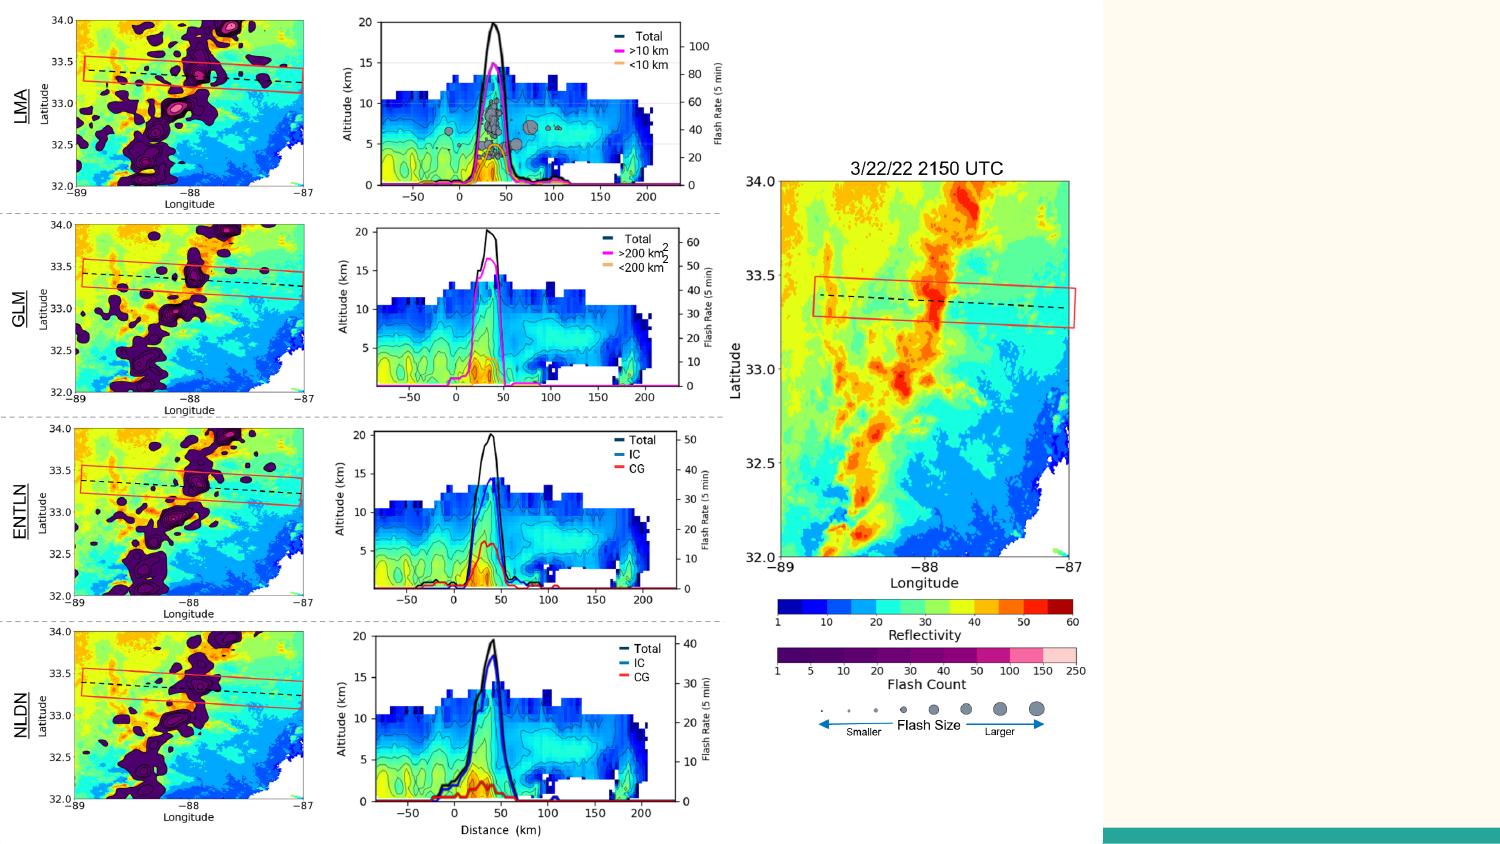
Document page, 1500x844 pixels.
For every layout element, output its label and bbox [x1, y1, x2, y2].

picture [0, 0, 1104, 844]
